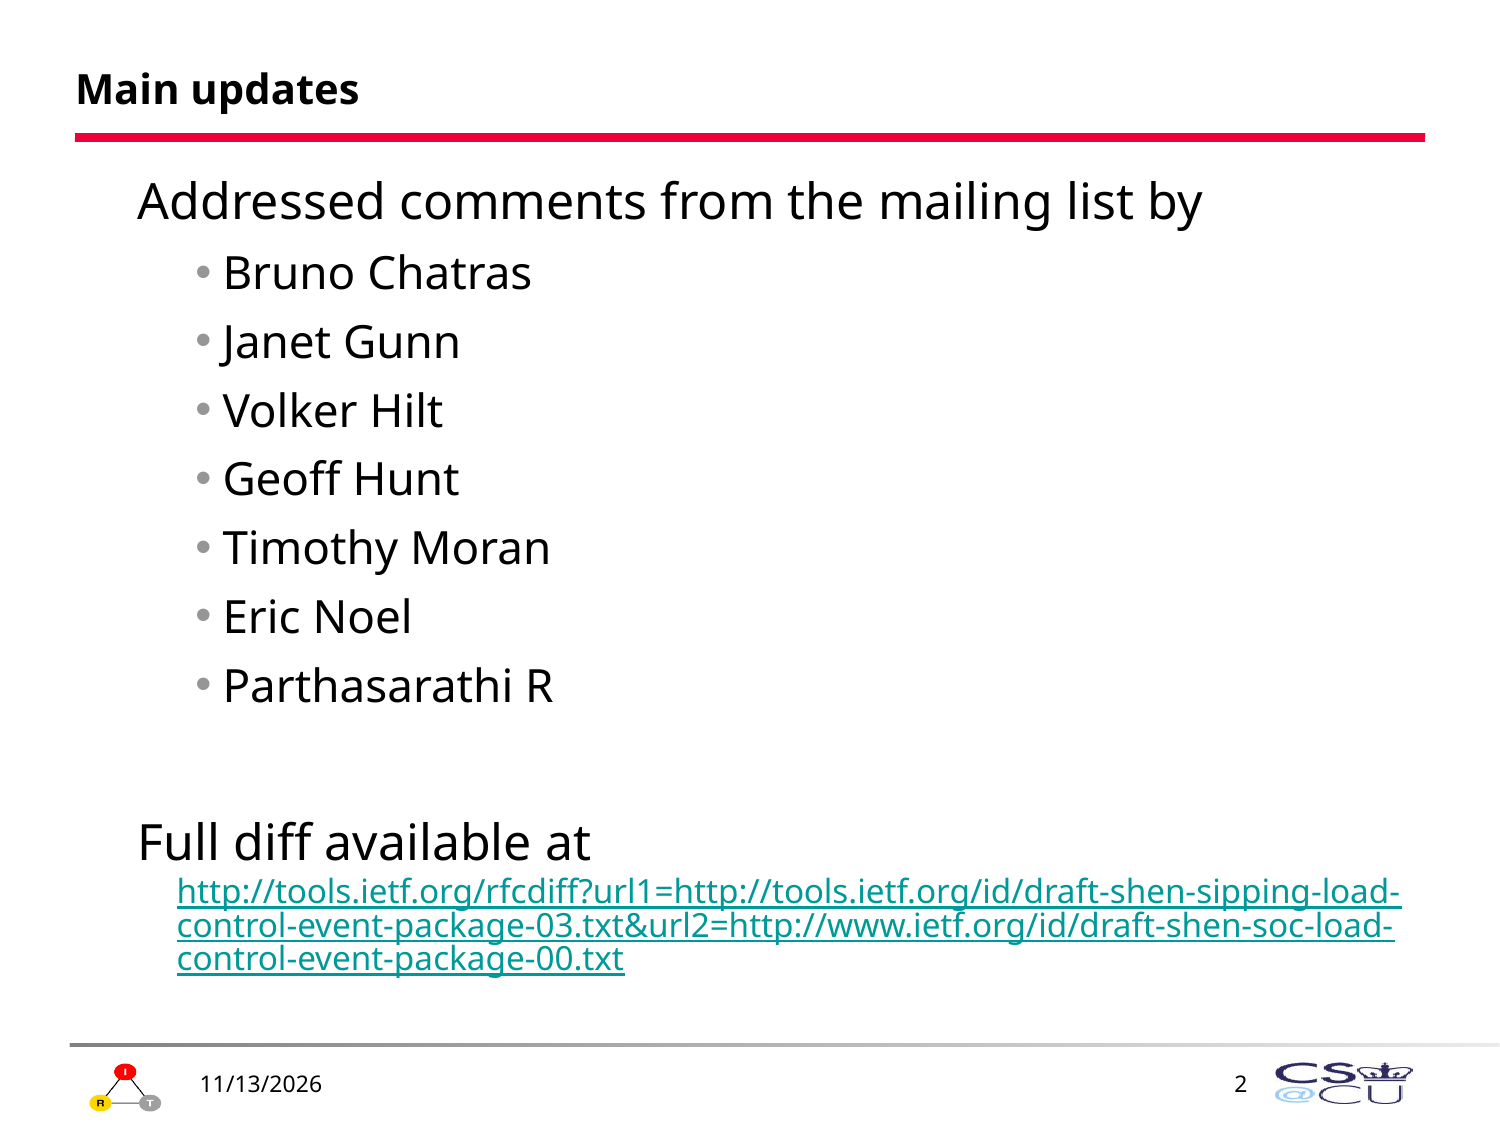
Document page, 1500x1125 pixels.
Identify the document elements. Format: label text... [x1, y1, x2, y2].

slide_number 2 [1099, 1062, 1263, 1125]
title Main updates [74, 0, 1426, 113]
list Addressed comments from the mailing list by Bruno Chatras Janet Gunn Volker Hilt Geoff Hunt Timothy Moran Eric Noel Parthasarathi R Full diff available at http://tools.ietf.org/rfcdiff?url1=http://tools.ietf.org/id/draft-shen-sipping-load-control-event-package-03.txt&url2=http://www.ietf.org/id/draft-shen-soc-load-control-event-package-00.txt [74, 162, 1426, 1006]
picture [87, 1062, 137, 1113]
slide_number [137, 1062, 338, 1125]
picture [1275, 1062, 1413, 1104]
